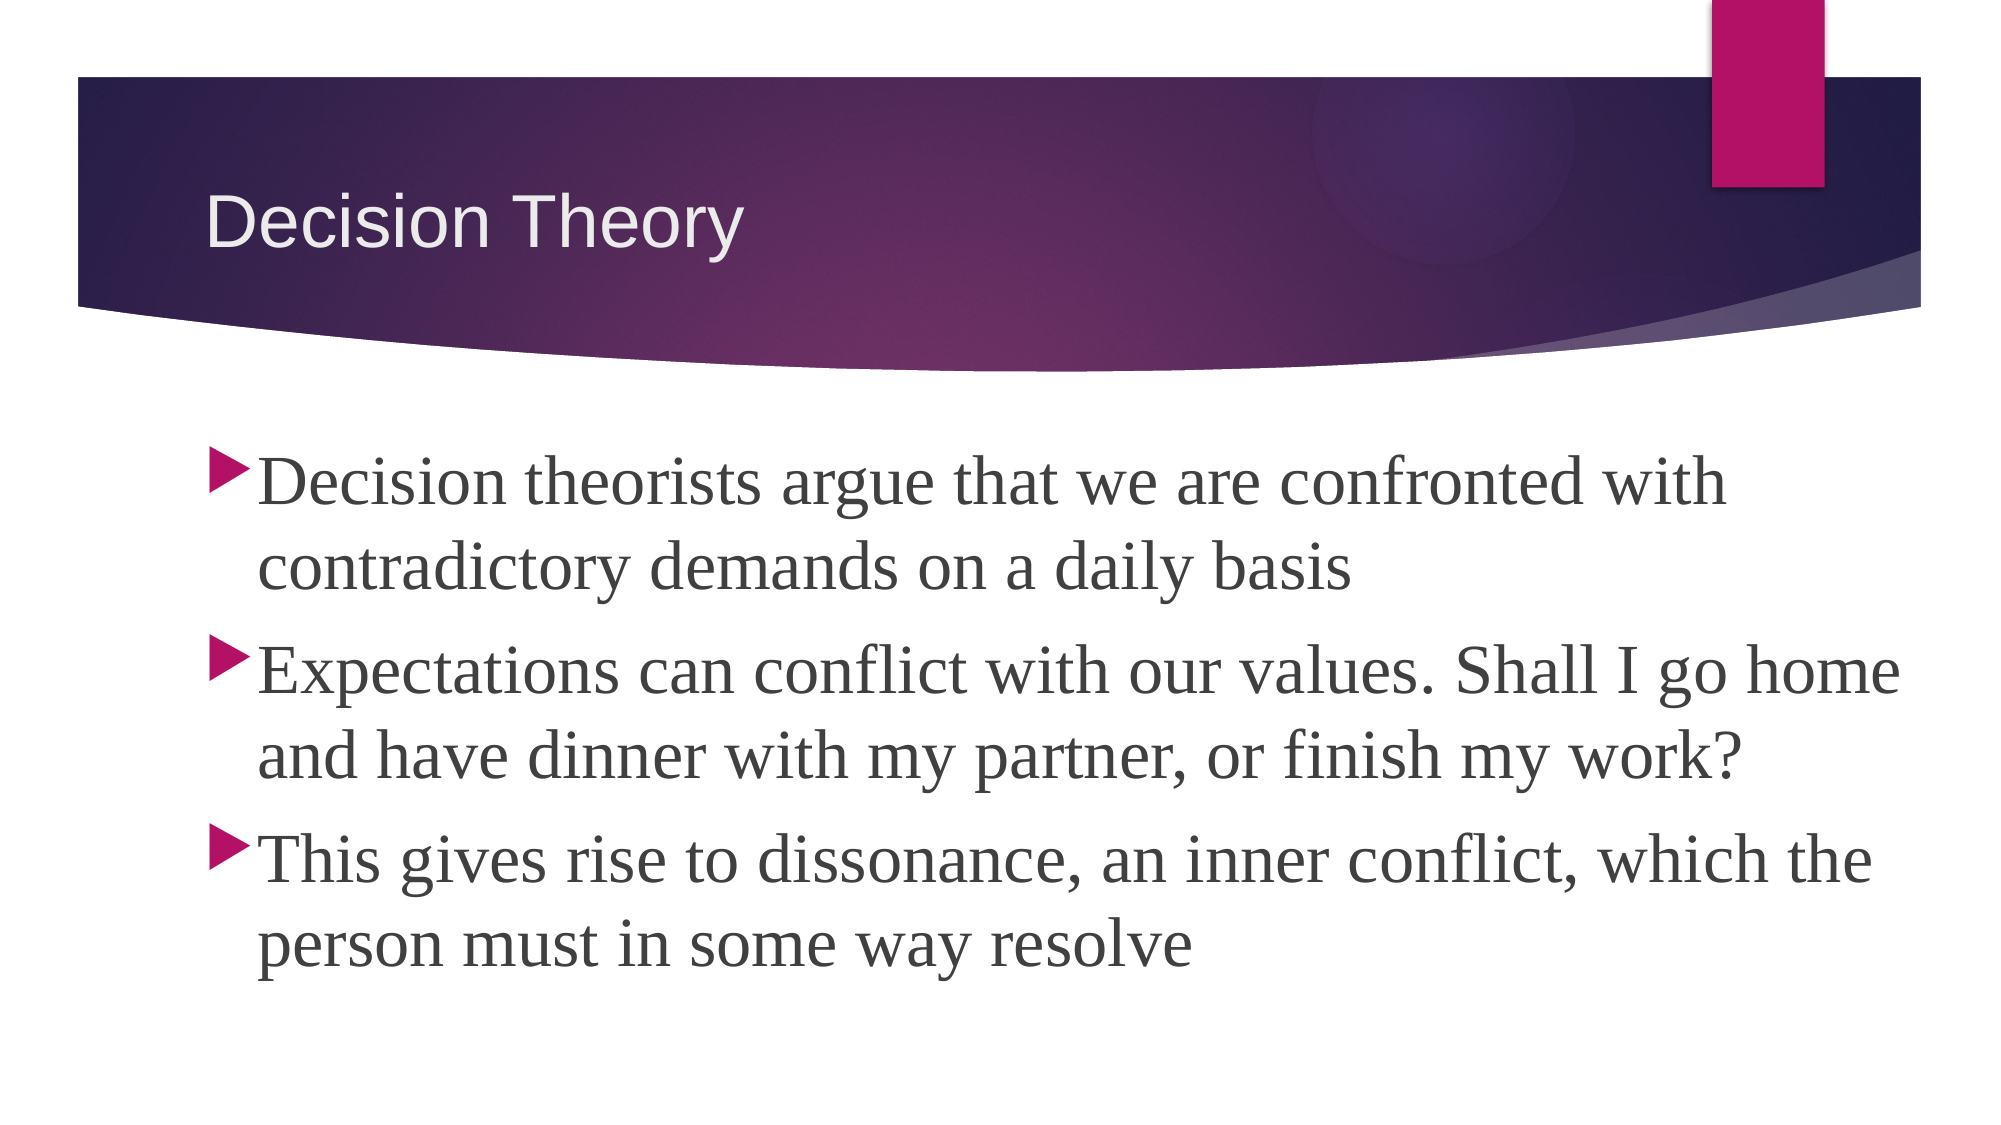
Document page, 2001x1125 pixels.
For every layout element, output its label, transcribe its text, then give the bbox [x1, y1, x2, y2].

title Decision Theory [189, 159, 1627, 276]
list Decision theorists argue that we are confronted with contradictory demands on a daily basis Expectations can conflict with our values. Shall I go home and have dinner with my partner, or finish my work? This gives rise to dissonance, an inner conflict, which the person must in some way resolve [189, 427, 1923, 1074]
